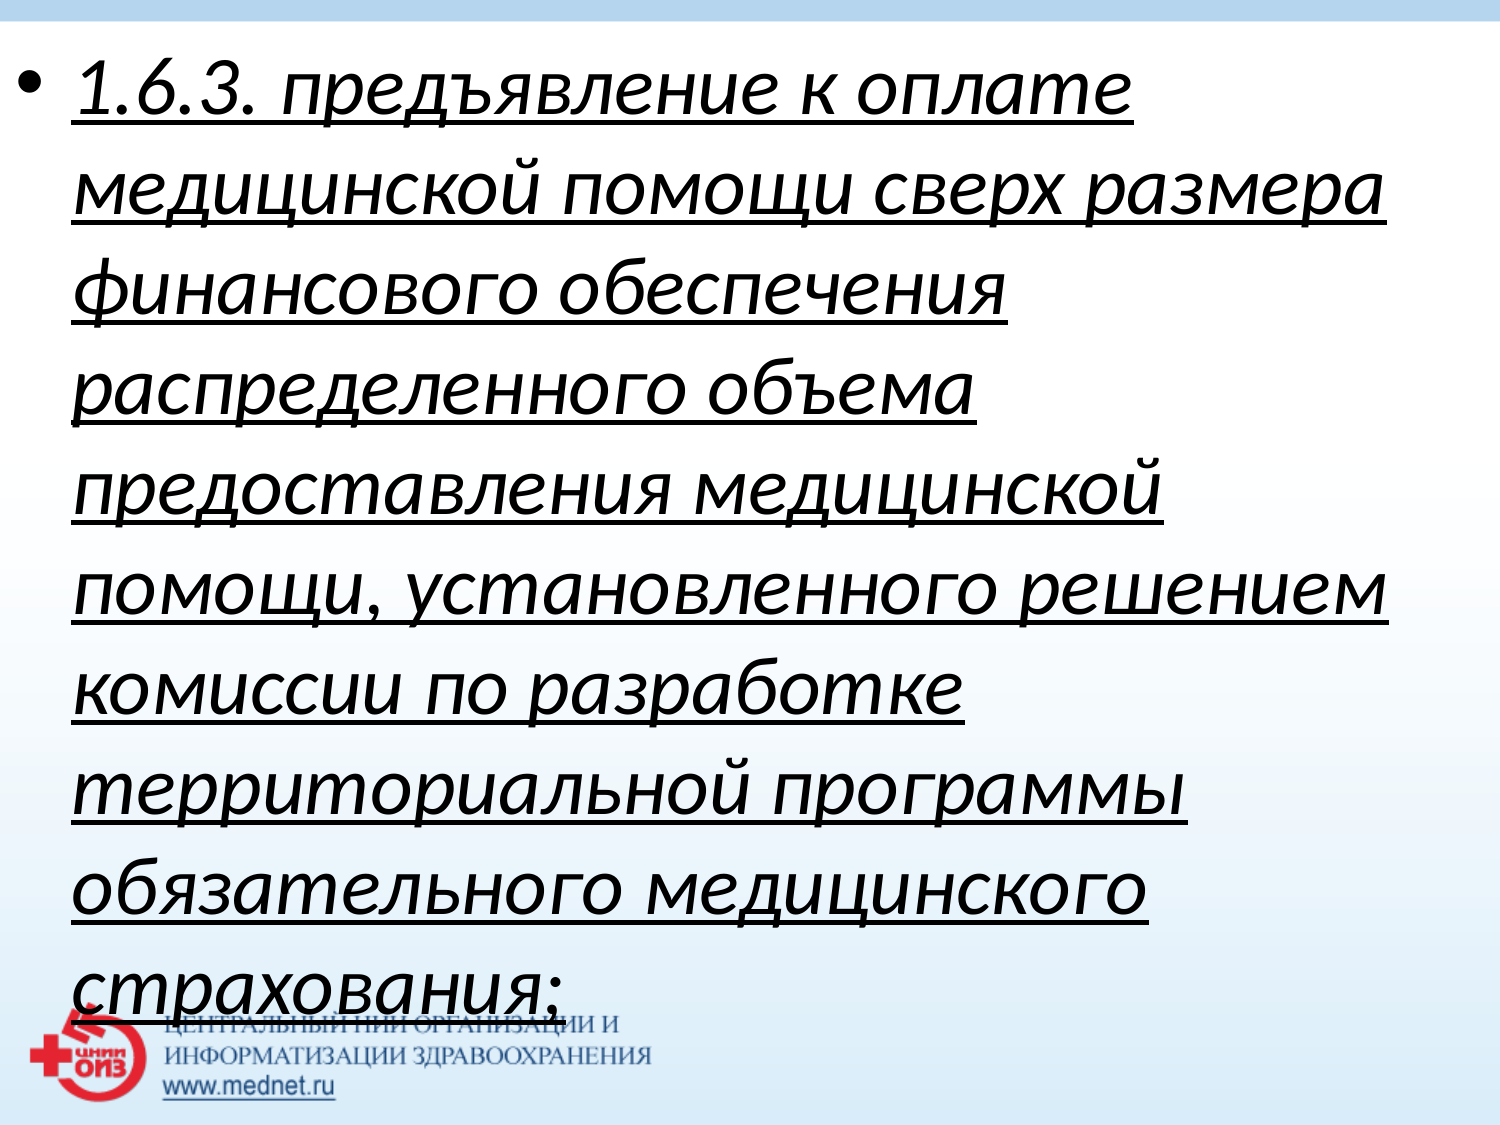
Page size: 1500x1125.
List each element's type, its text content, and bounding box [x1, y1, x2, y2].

picture [0, 1005, 1500, 1125]
picture [0, 0, 1500, 23]
list 1.6.3. предъявление к оплате медицинской помощи сверх размера финансового обеспечения распределенного объема предоставления медицинской помощи, установленного решением комиссии по разработке территориальной программы обязательного медицинского страхования; [0, 23, 1500, 1005]
